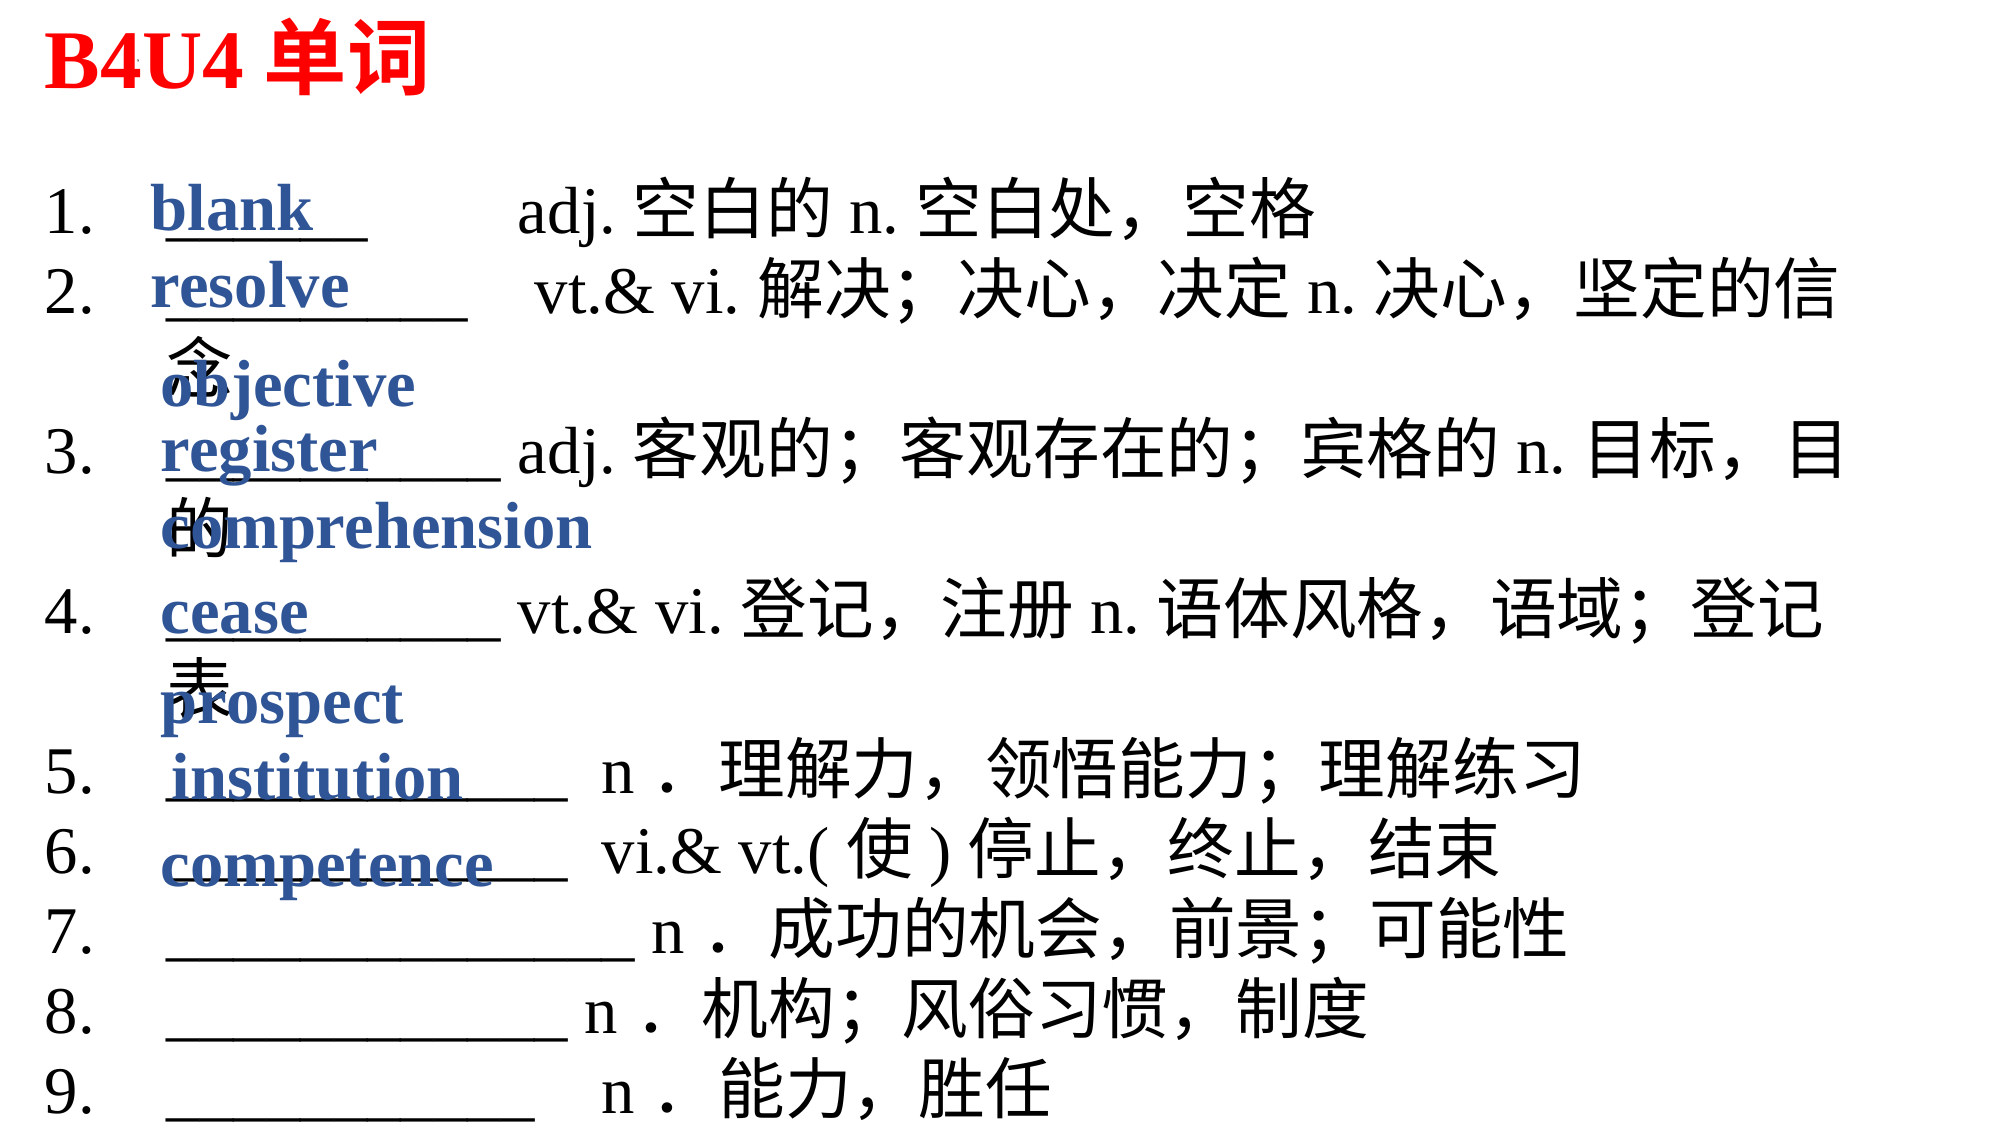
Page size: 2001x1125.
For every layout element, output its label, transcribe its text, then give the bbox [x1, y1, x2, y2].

text_box institution [156, 725, 507, 812]
text_box prospect [145, 655, 578, 745]
text_box resolve [136, 233, 427, 328]
text_box register [145, 397, 437, 474]
text_box B4U4单词 ______ adj.空白的n.空白处，空格 _________ vt.& vi.解决；决心，决定n.决心，坚定的信念 __________ adj.客观的；客观存在的；宾格的n.目标，目的 __________ vt.& vi.登记，注册n.语体风格，语域；登记表 ____________ n．理解力，领悟能力；理解练习 ____________ vi.& vt.(使)停止，终止，结束 ______________ n．成功的机会，前景；可能性 ____________ n．机构；风俗习惯，制度 ___________ n．能力，胜任 [30, 34, 1895, 1125]
text_box competence [145, 812, 518, 908]
text_box comprehension [145, 474, 620, 559]
text_box blank [136, 156, 385, 233]
text_box objective [145, 332, 437, 397]
text_box cease [145, 559, 620, 655]
